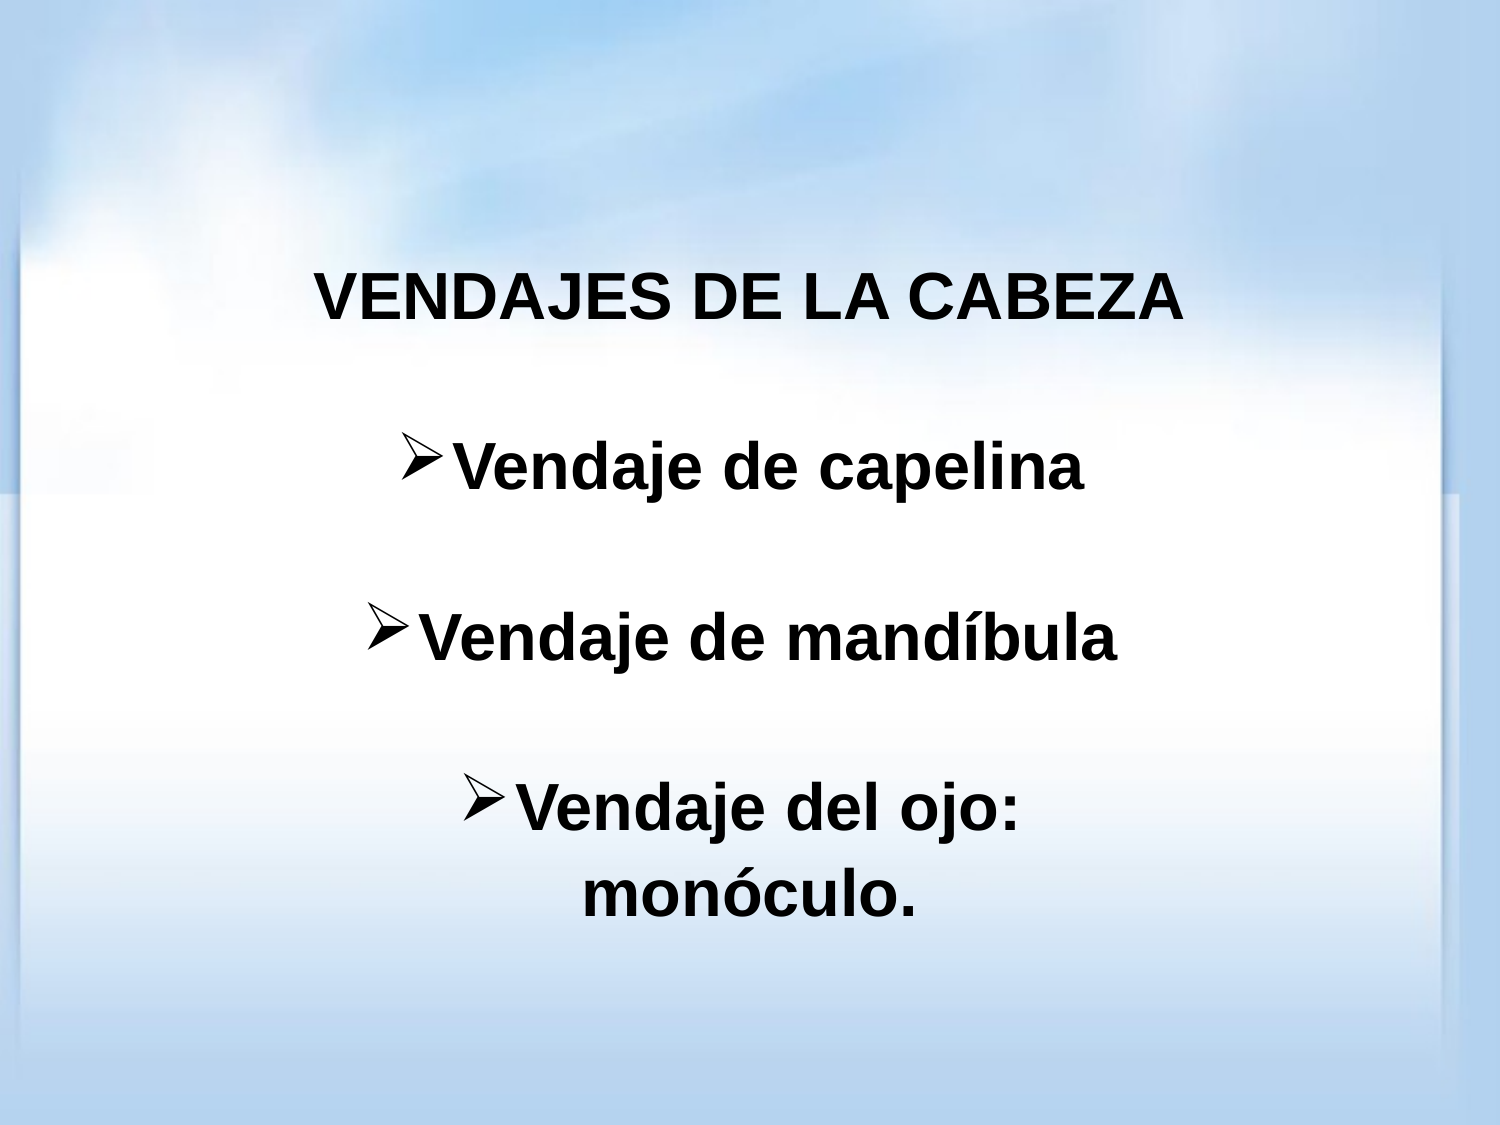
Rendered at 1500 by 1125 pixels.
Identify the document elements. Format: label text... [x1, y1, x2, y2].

picture [0, 0, 1500, 1125]
list VENDAJES DE LA CABEZA Vendaje de capelina Vendaje de mandíbula Vendaje del ojo: monóculo. [75, 160, 1425, 1005]
title [75, 45, 1425, 160]
